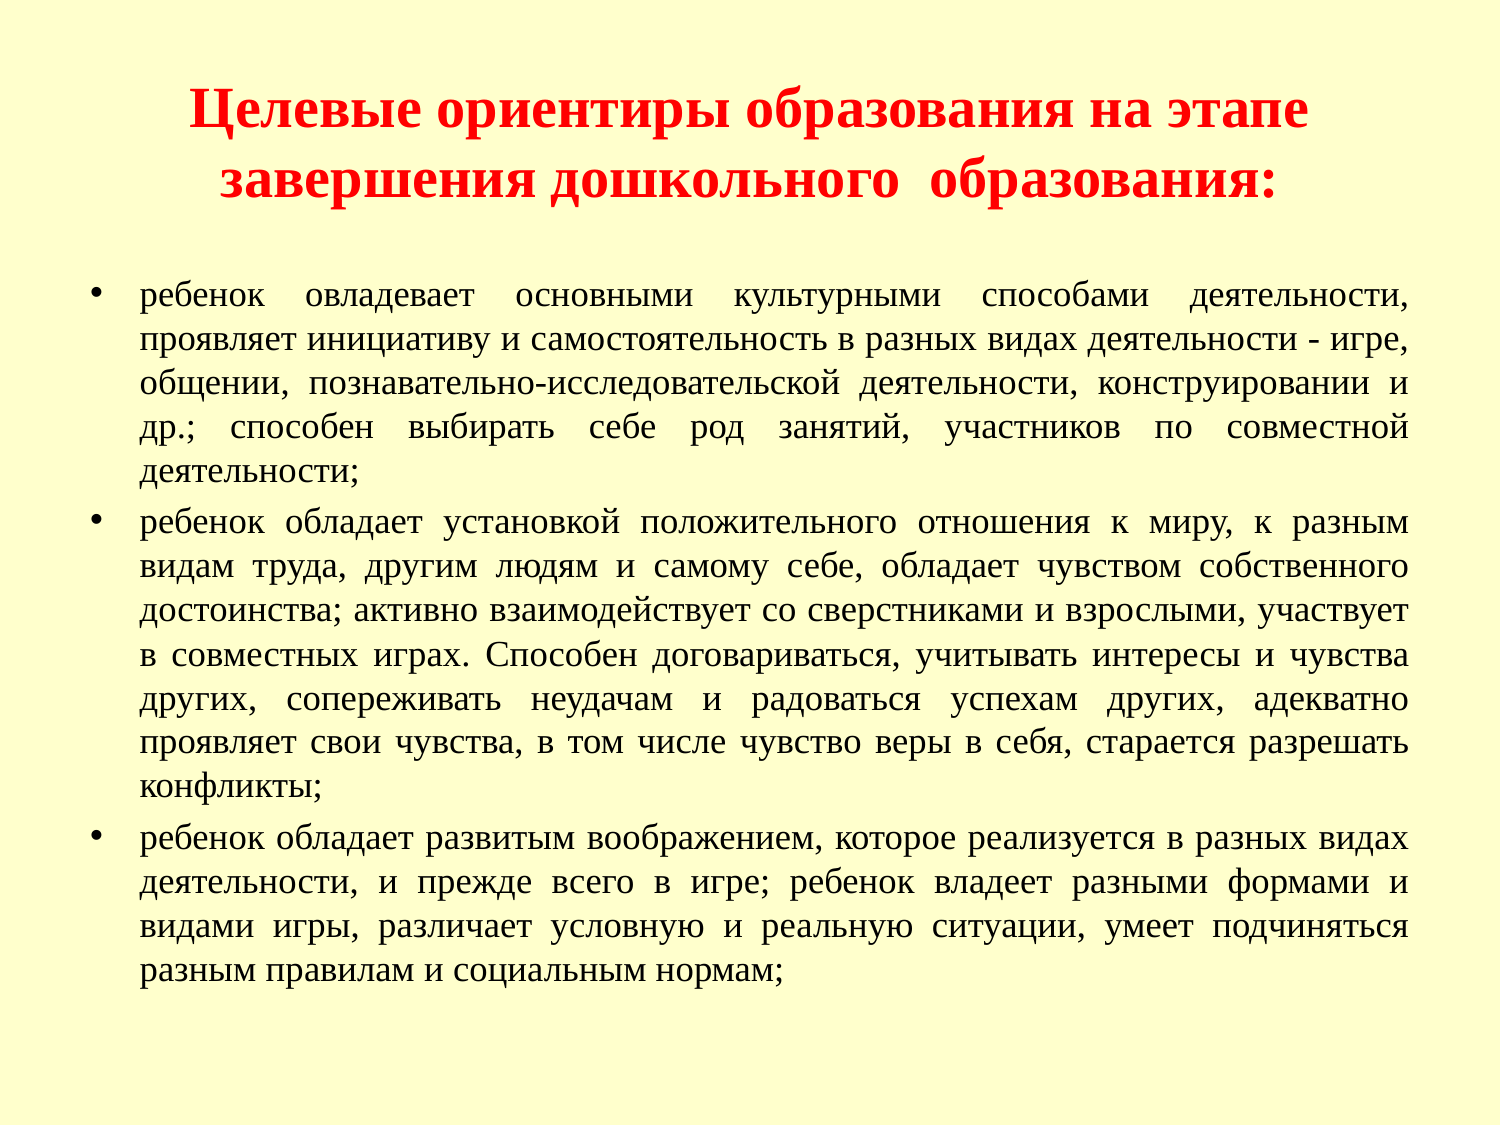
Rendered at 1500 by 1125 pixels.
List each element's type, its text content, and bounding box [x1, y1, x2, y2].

title Целевые ориентиры образования на этапе завершения дошкольного образования: [75, 45, 1425, 233]
list ребенок овладевает основными культурными способами деятельности, проявляет инициативу и самостоятельность в разных видах деятельности - игре, общении, познавательно-исследовательской деятельности, конструировании и др.; способен выбирать себе род занятий, участников по совместной деятельности; ребенок обладает установкой положительного отношения к миру, к разным видам труда, другим людям и самому себе, обладает чувством собственного достоинства; активно взаимодействует со сверстниками и взрослыми, участвует в совместных играх. Способен договариваться, учитывать интересы и чувства других, сопереживать неудачам и радоваться успехам других, адекватно проявляет свои чувства, в том числе чувство веры в себя, старается разрешать конфликты; ребенок обладает развитым воображением, которое реализуется в разных видах деятельности, и прежде всего в игре; ребенок владеет разными формами и видами игры, различает условную и реальную ситуации, умеет подчиняться разным правилам и социальным нормам; [75, 262, 1425, 1005]
